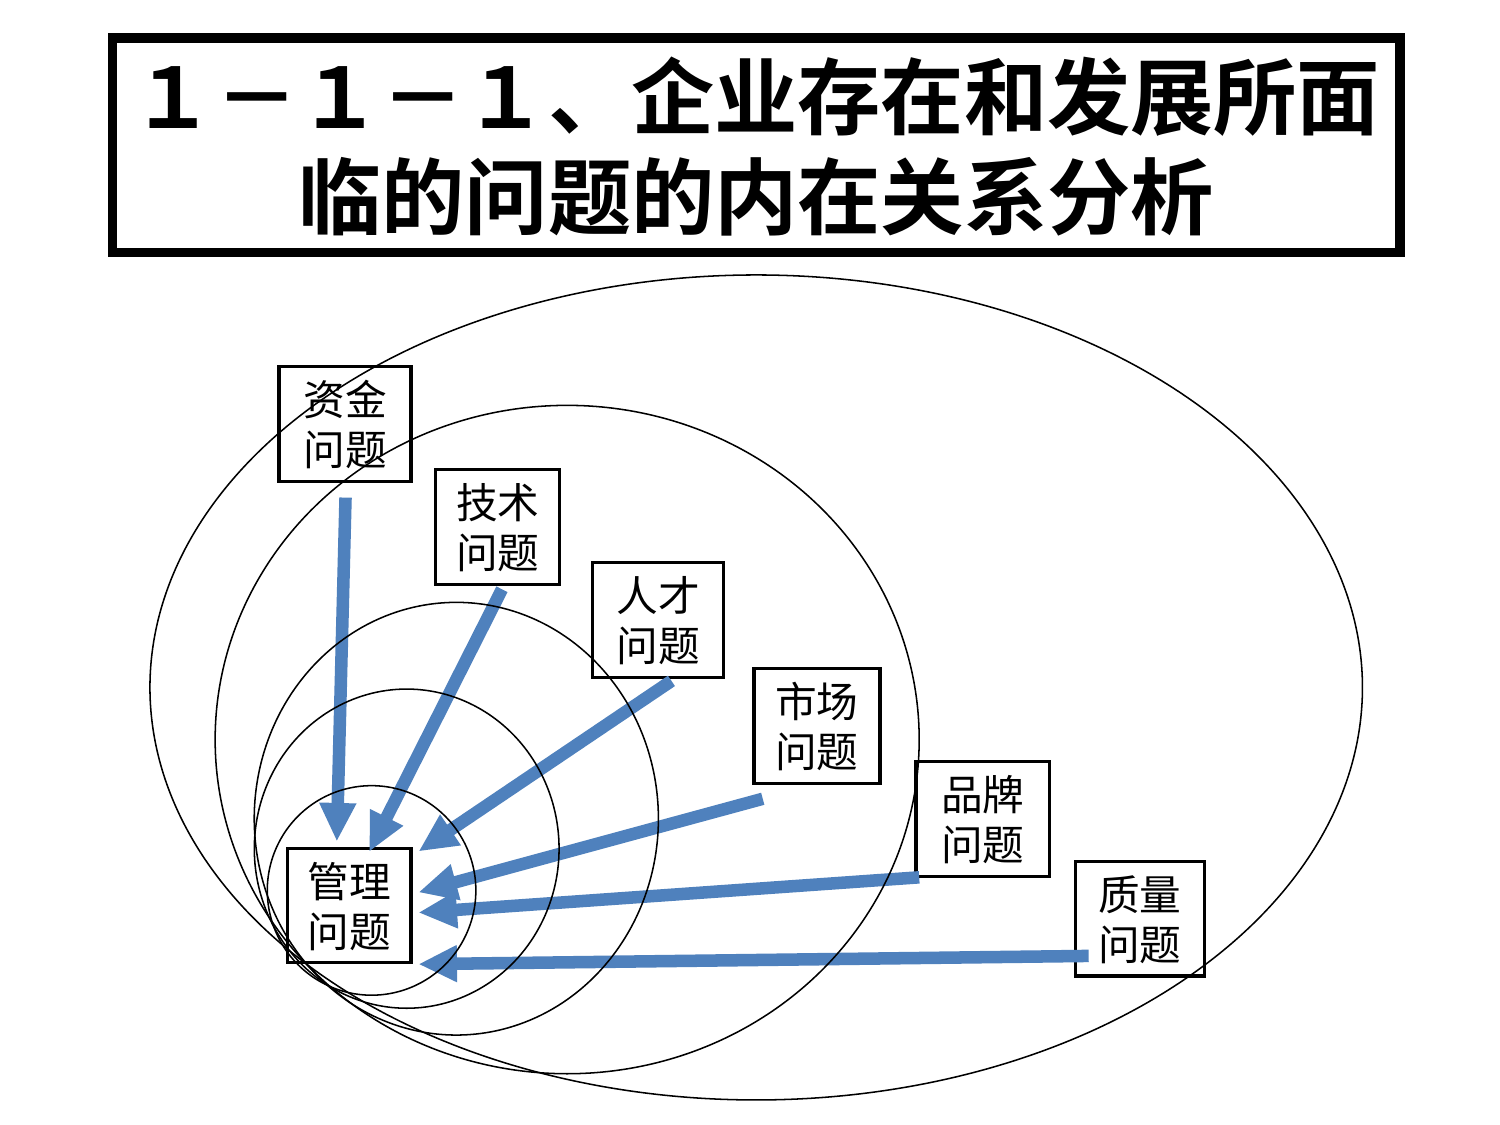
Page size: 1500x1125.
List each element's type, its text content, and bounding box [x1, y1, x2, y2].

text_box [149, 274, 1363, 1100]
text_box １－１－１、企业存在和发展所面临的问题的内在关系分析 [112, 37, 1400, 253]
